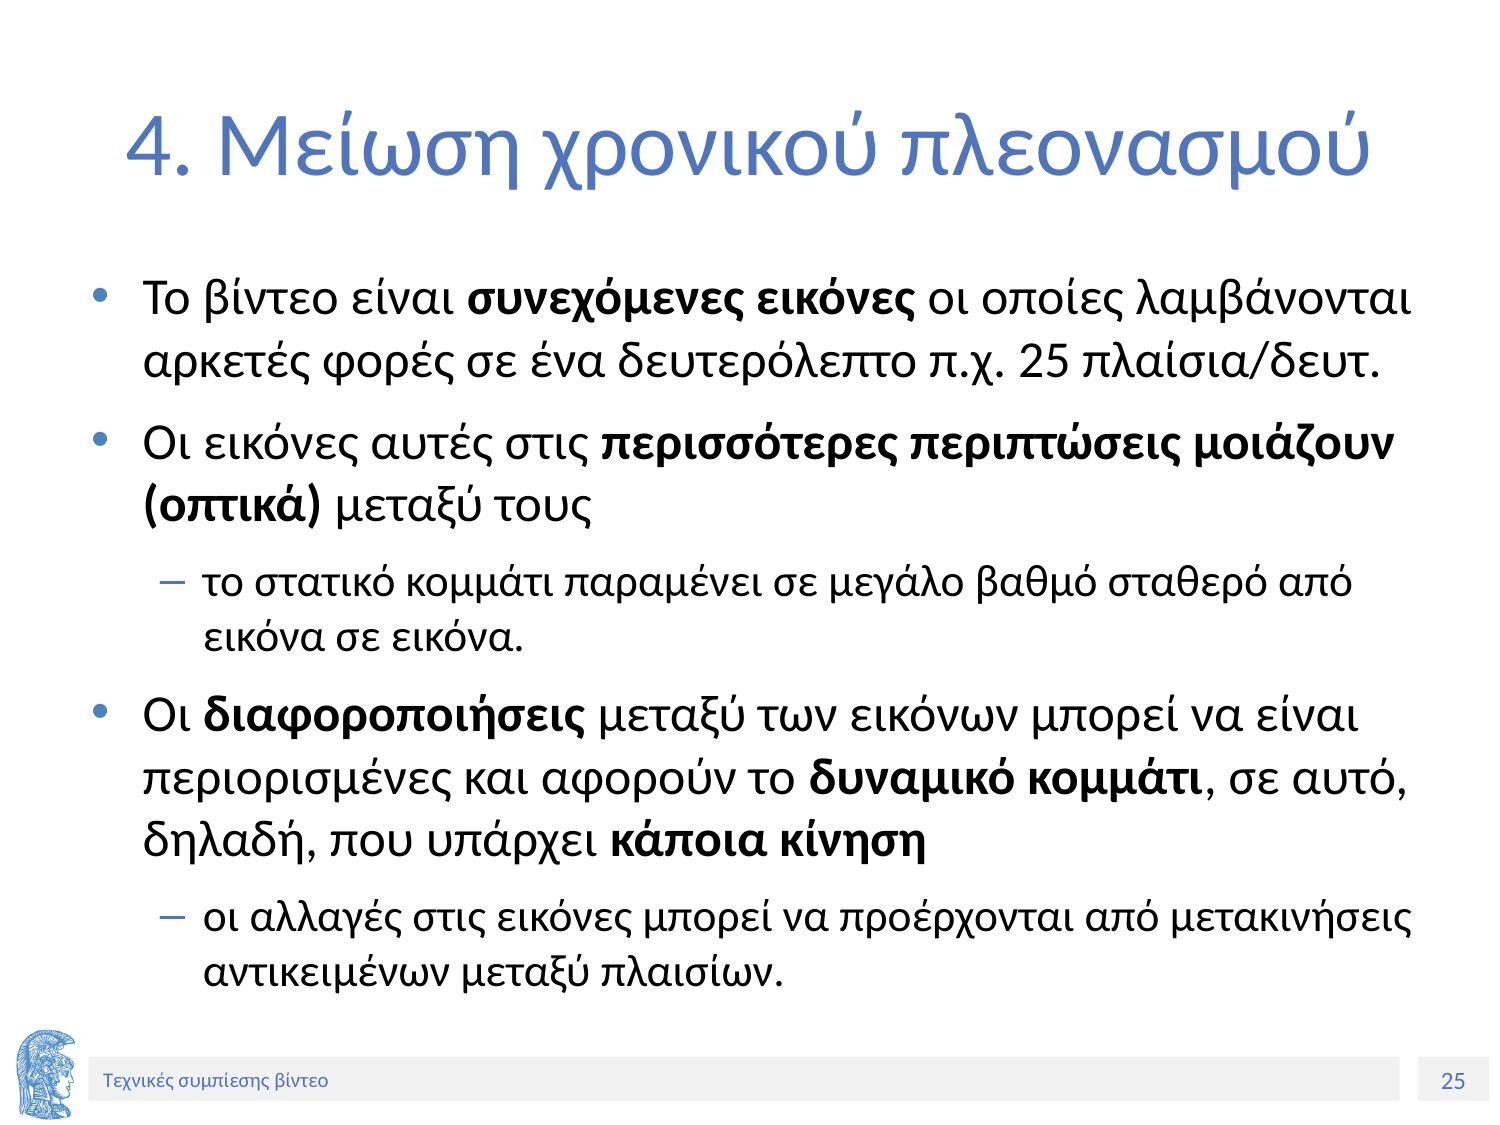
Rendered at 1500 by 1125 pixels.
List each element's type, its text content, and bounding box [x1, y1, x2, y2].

list Το βίντεο είναι συνεχόμενες εικόνες οι οποίες λαμβάνονται αρκετές φορές σε ένα δευτερόλεπτο π.χ. 25 πλαίσια/δευτ. Οι εικόνες αυτές στις περισσότερες περιπτώσεις μοιάζουν (οπτικά) μεταξύ τους το στατικό κομμάτι παραμένει σε μεγάλο βαθμό σταθερό από εικόνα σε εικόνα. Οι διαφοροποιήσεις μεταξύ των εικόνων μπορεί να είναι περιορισμένες και αφορούν το δυναμικό κομμάτι, σε αυτό, δηλαδή, που υπάρχει κάποια κίνηση οι αλλαγές στις εικόνες μπορεί να προέρχονται από μετακινήσεις αντικειμένων μεταξύ πλαισίων. [76, 255, 1459, 1059]
picture [9, 1026, 81, 1120]
title 4. Μείωση χρονικού πλεονασμού [75, 45, 1425, 233]
